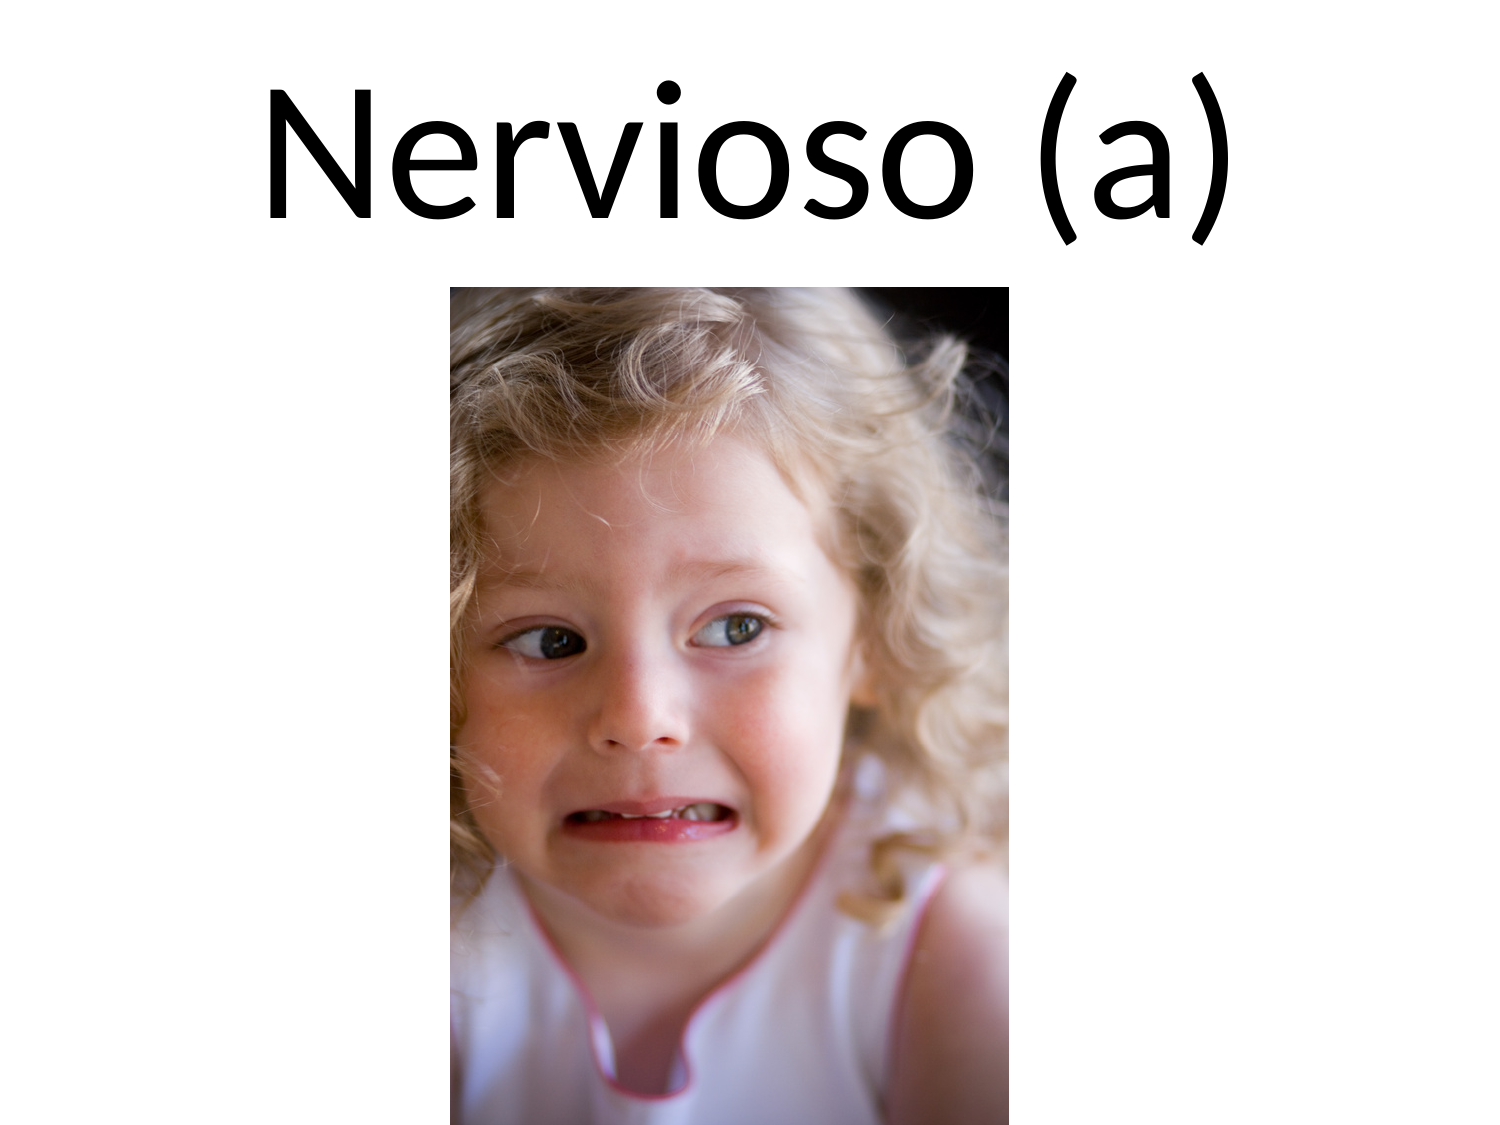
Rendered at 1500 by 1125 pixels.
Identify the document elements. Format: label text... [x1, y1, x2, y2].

picture [449, 287, 1009, 1125]
title Nervioso (a) [75, 45, 1425, 233]
